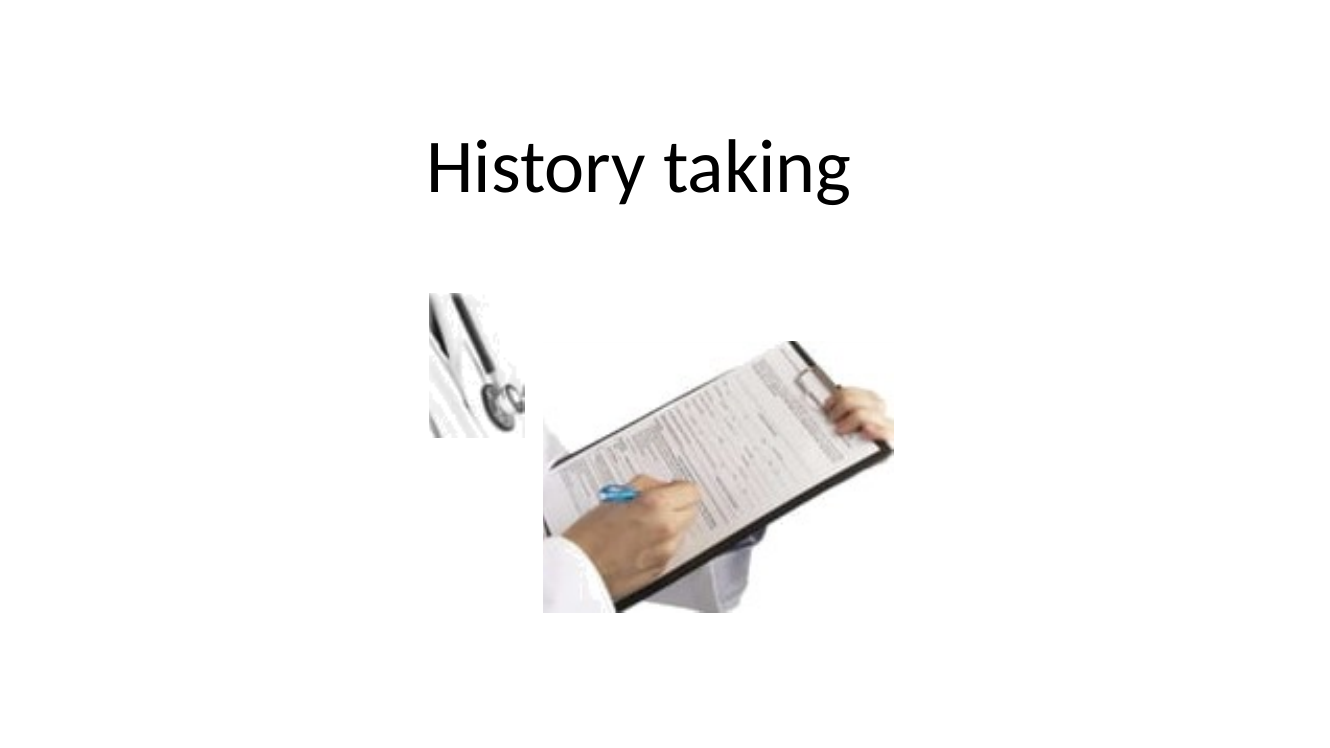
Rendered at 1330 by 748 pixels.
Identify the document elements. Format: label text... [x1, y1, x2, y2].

picture [543, 341, 895, 613]
title History taking [162, 54, 1028, 242]
picture [428, 293, 526, 438]
